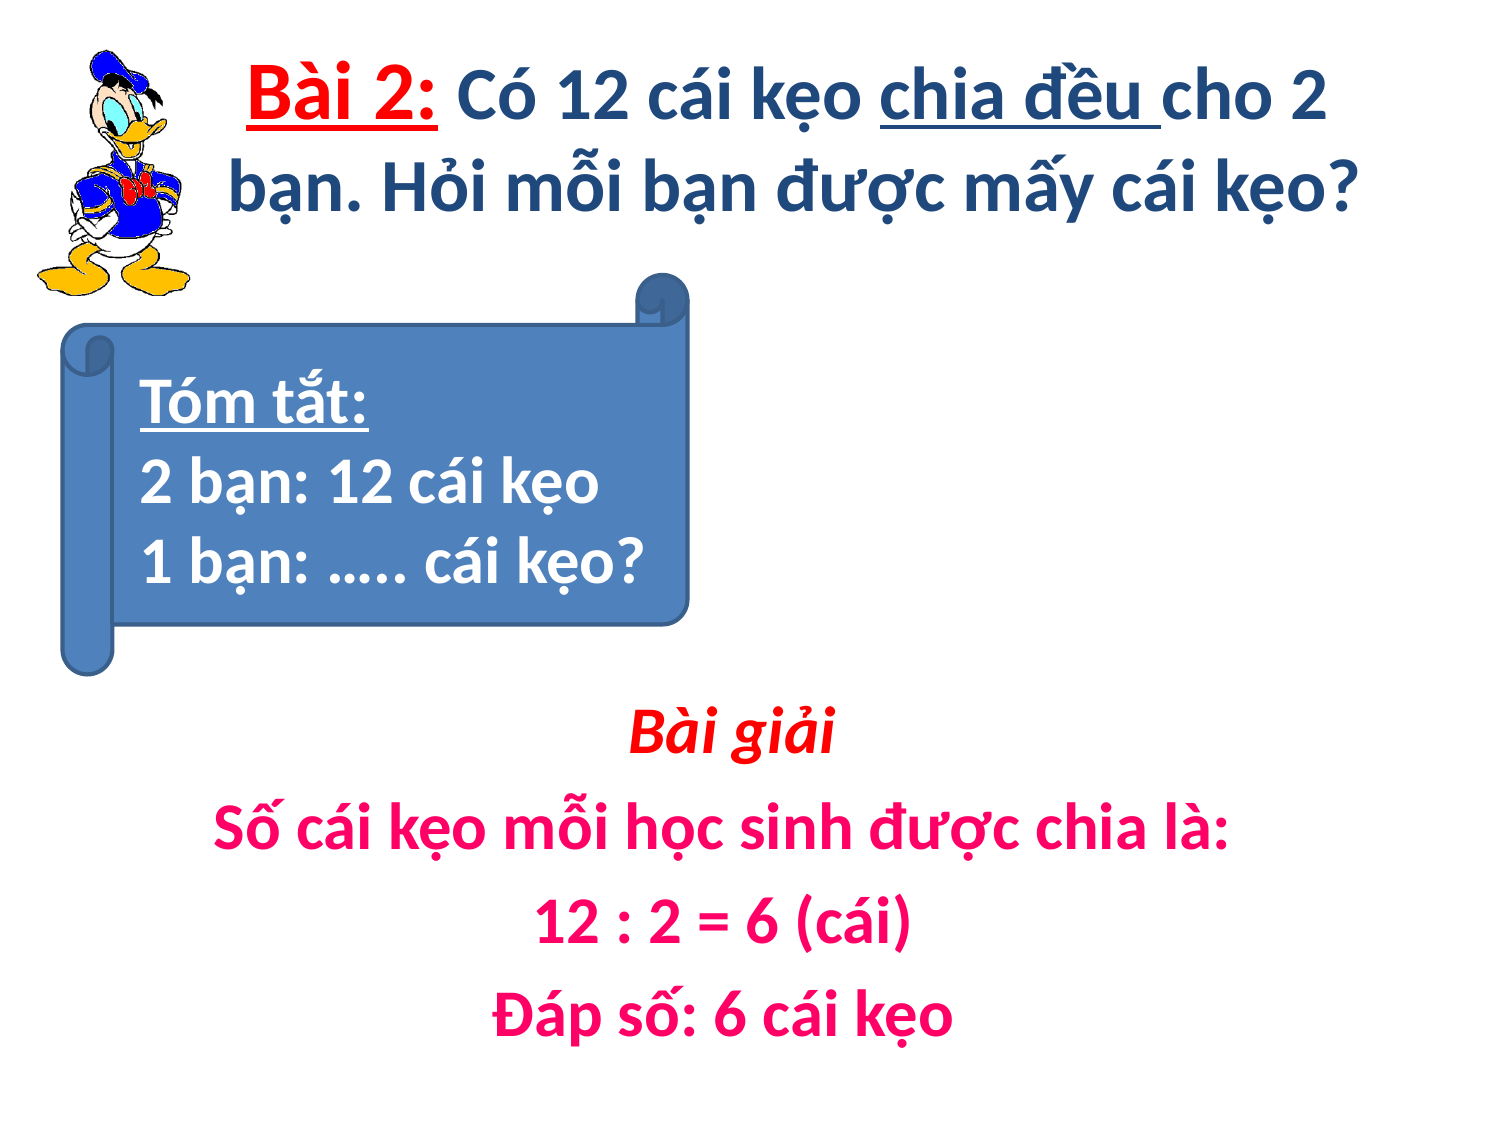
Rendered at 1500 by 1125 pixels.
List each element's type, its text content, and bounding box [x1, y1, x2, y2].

text_box Tóm tắt: 2 bạn: 12 cái kẹo 1 bạn: ….. cái kẹo? [124, 349, 738, 650]
text_box [60, 272, 690, 677]
text_box Bài 2: Có 12 cái kẹo chia đều cho 2 bạn. Hỏi mỗi bạn được mấy cái kẹo? [212, 28, 1479, 275]
text_box Bài giải Số cái kẹo mỗi học sinh được chia là: 12 : 2 = 6 (cái) Đáp số: 6 cái kẹo [46, 662, 1400, 1088]
picture [37, 49, 201, 296]
